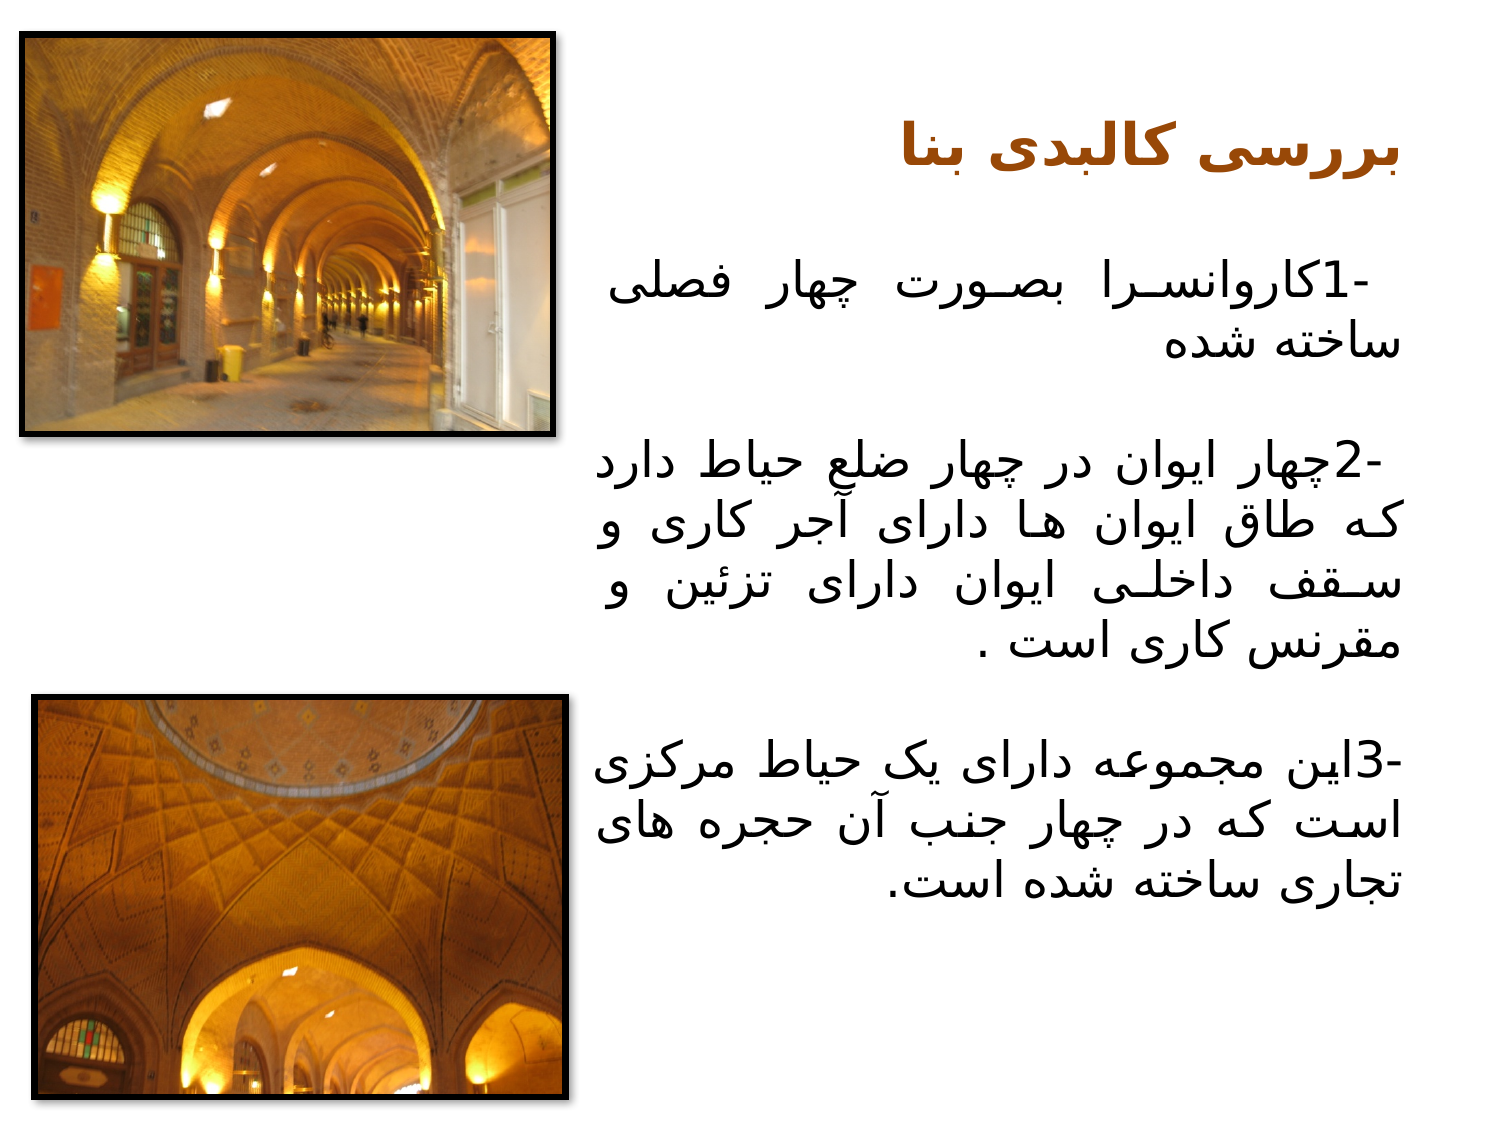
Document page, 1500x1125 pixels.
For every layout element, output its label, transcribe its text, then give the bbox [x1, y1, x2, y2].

picture [24, 37, 551, 432]
text_box بررسی کالبدی بنا -1کاروانسرا بصورت چهار فصلی ساخته شده -2چهار ایوان در چهار ضلع حیاط دارد که طاق ایوان ها دارای آجر کاری و سقف داخلی ایوان دارای تزئین و مقرنس کاری است . -3این مجموعه دارای یک حیاط مرکزی است که در چهار جنب آن حجره های تجاری ساخته شده است. [574, 99, 1419, 915]
picture [37, 699, 563, 1094]
